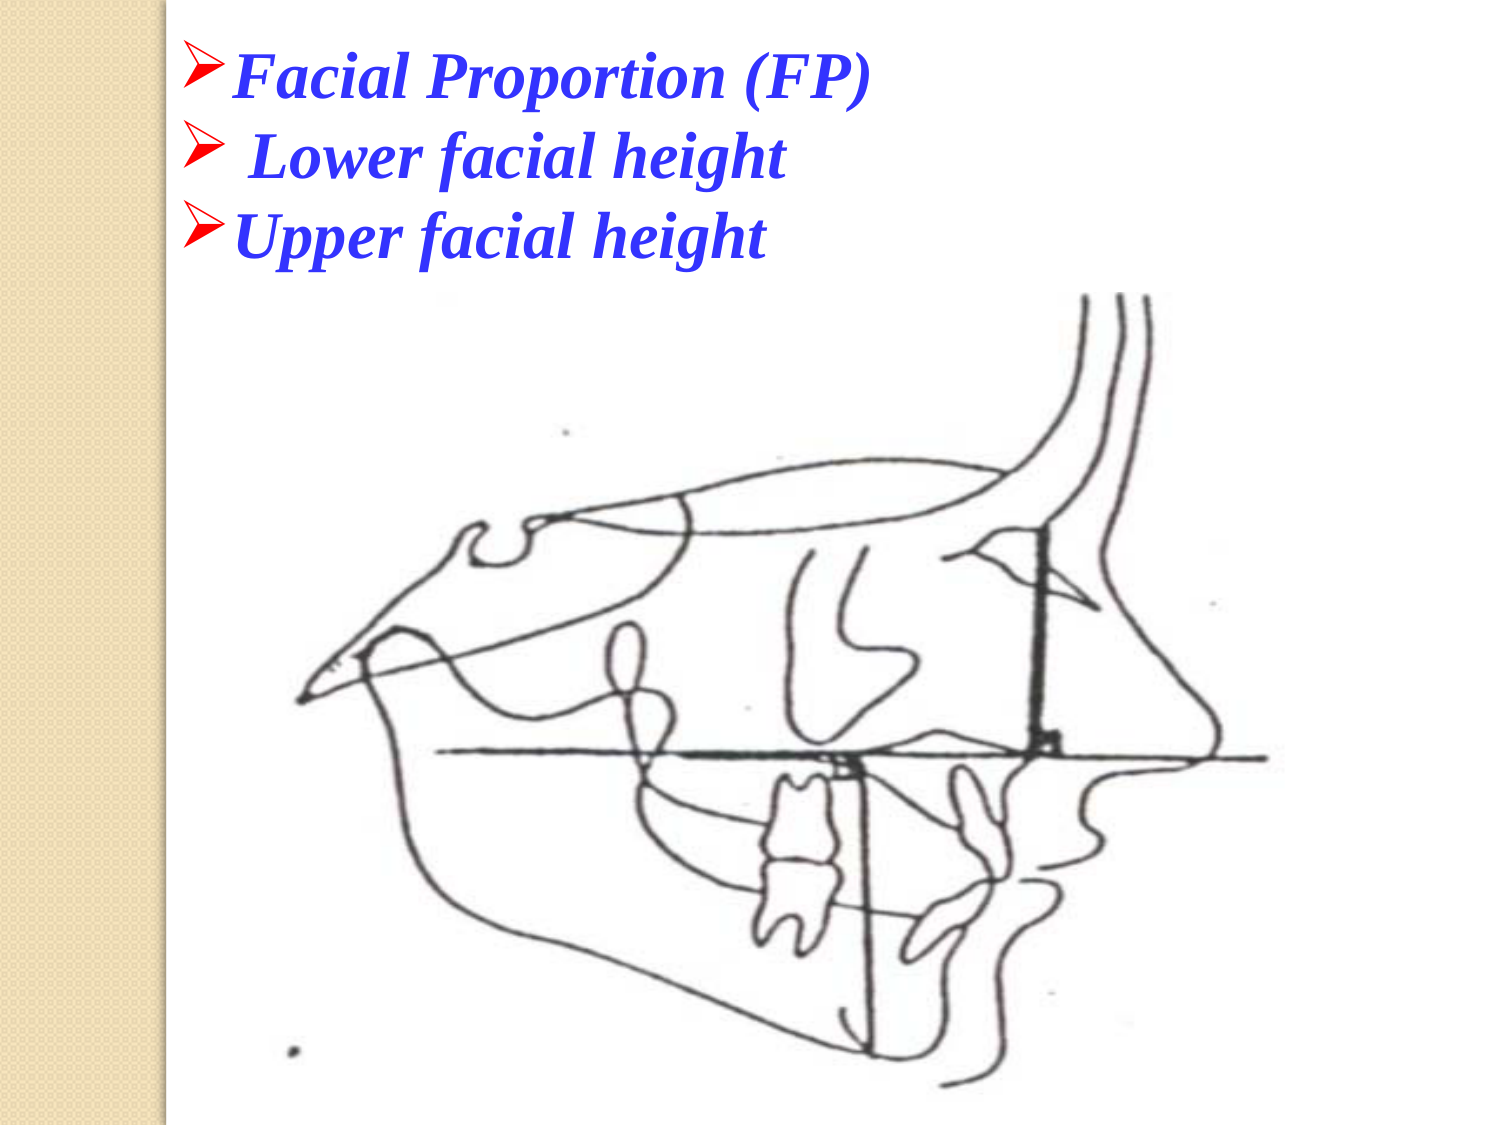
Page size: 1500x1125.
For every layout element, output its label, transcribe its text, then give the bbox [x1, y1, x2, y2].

picture [269, 292, 1290, 1102]
text_box Facial Proportion (FP) Lower facial height Upper facial height [163, 24, 1442, 280]
